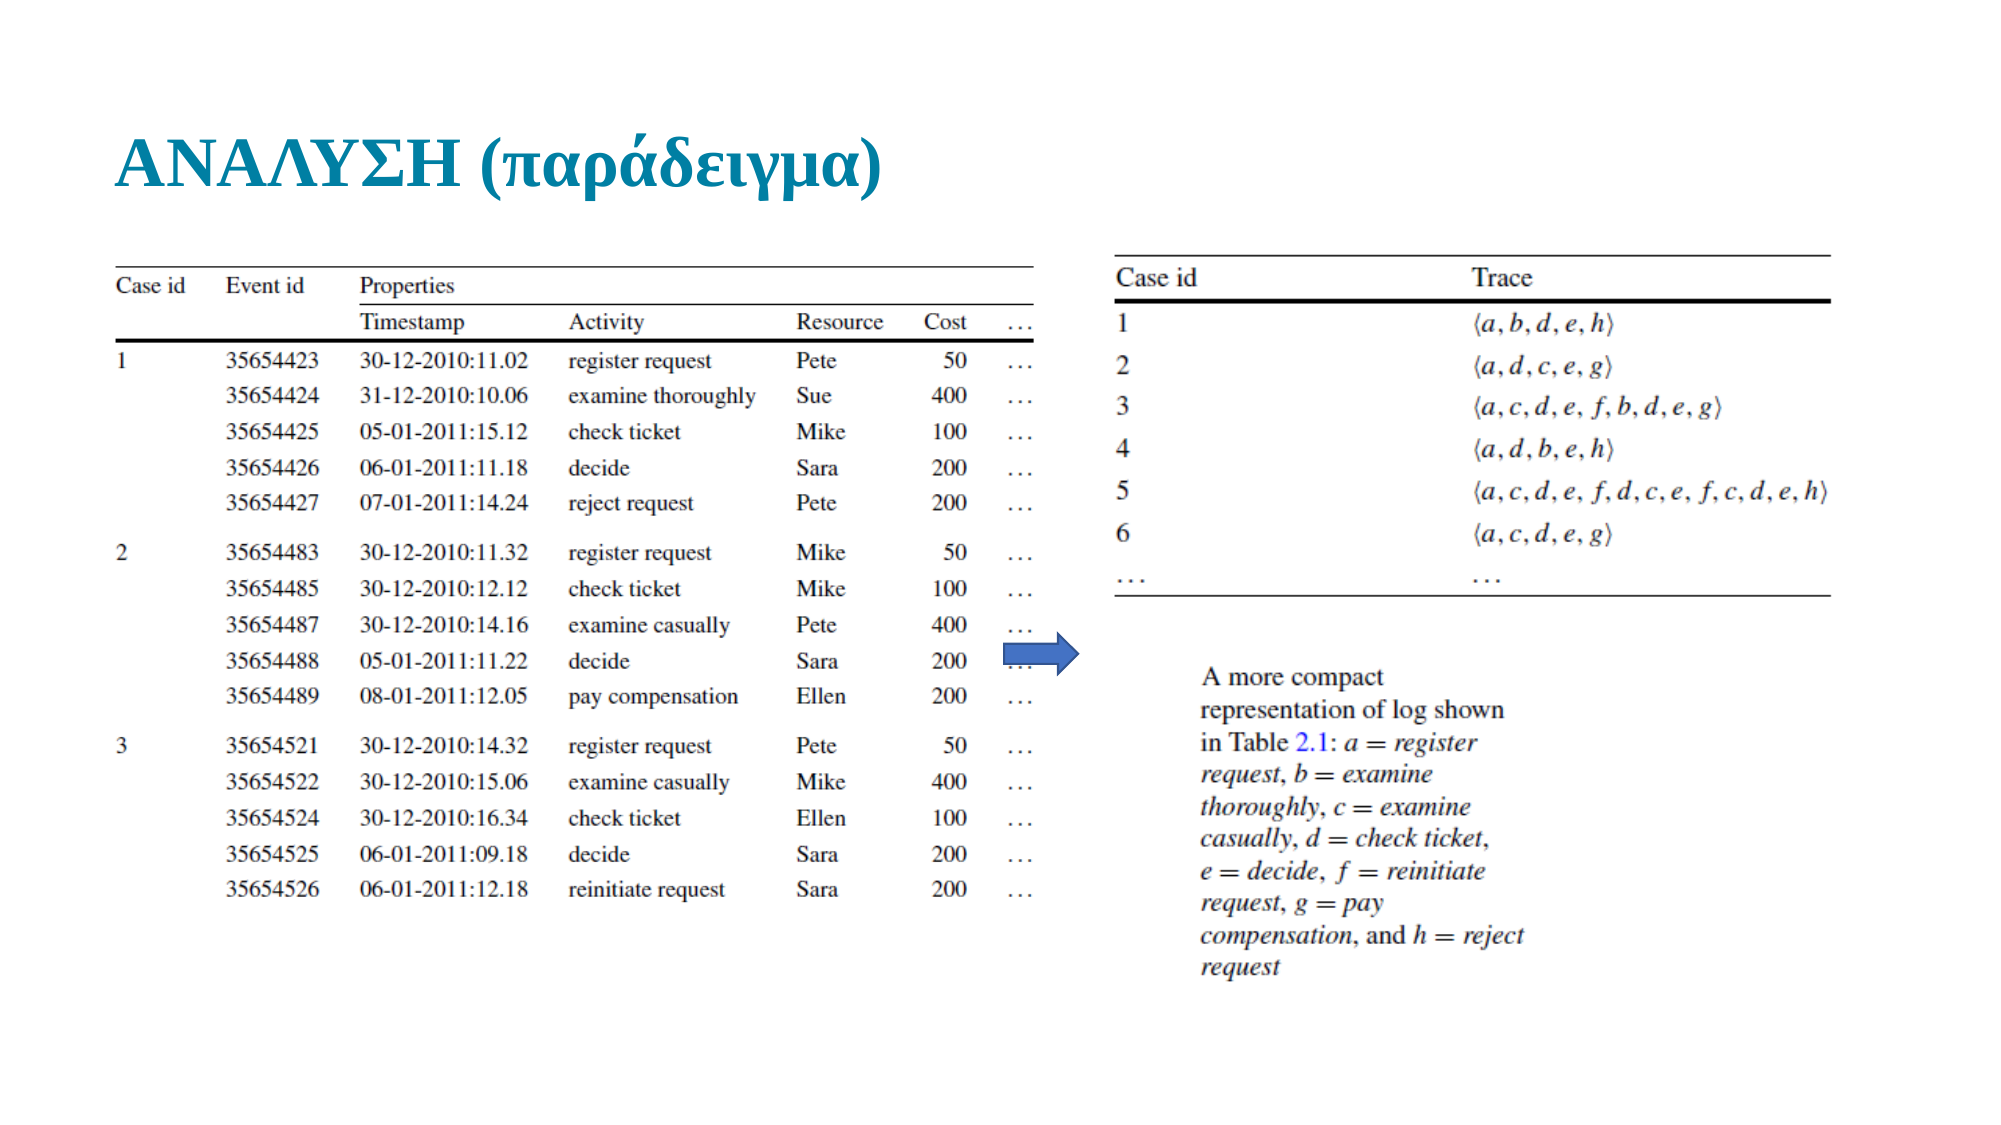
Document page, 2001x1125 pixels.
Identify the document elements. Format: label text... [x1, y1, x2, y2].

picture [1174, 662, 1547, 991]
title ΑΝΑΛΥΣΗ (παράδειγμα) [99, 35, 1900, 216]
picture [1093, 238, 1850, 622]
picture [101, 261, 1066, 909]
text_box [1066, 640, 1080, 668]
